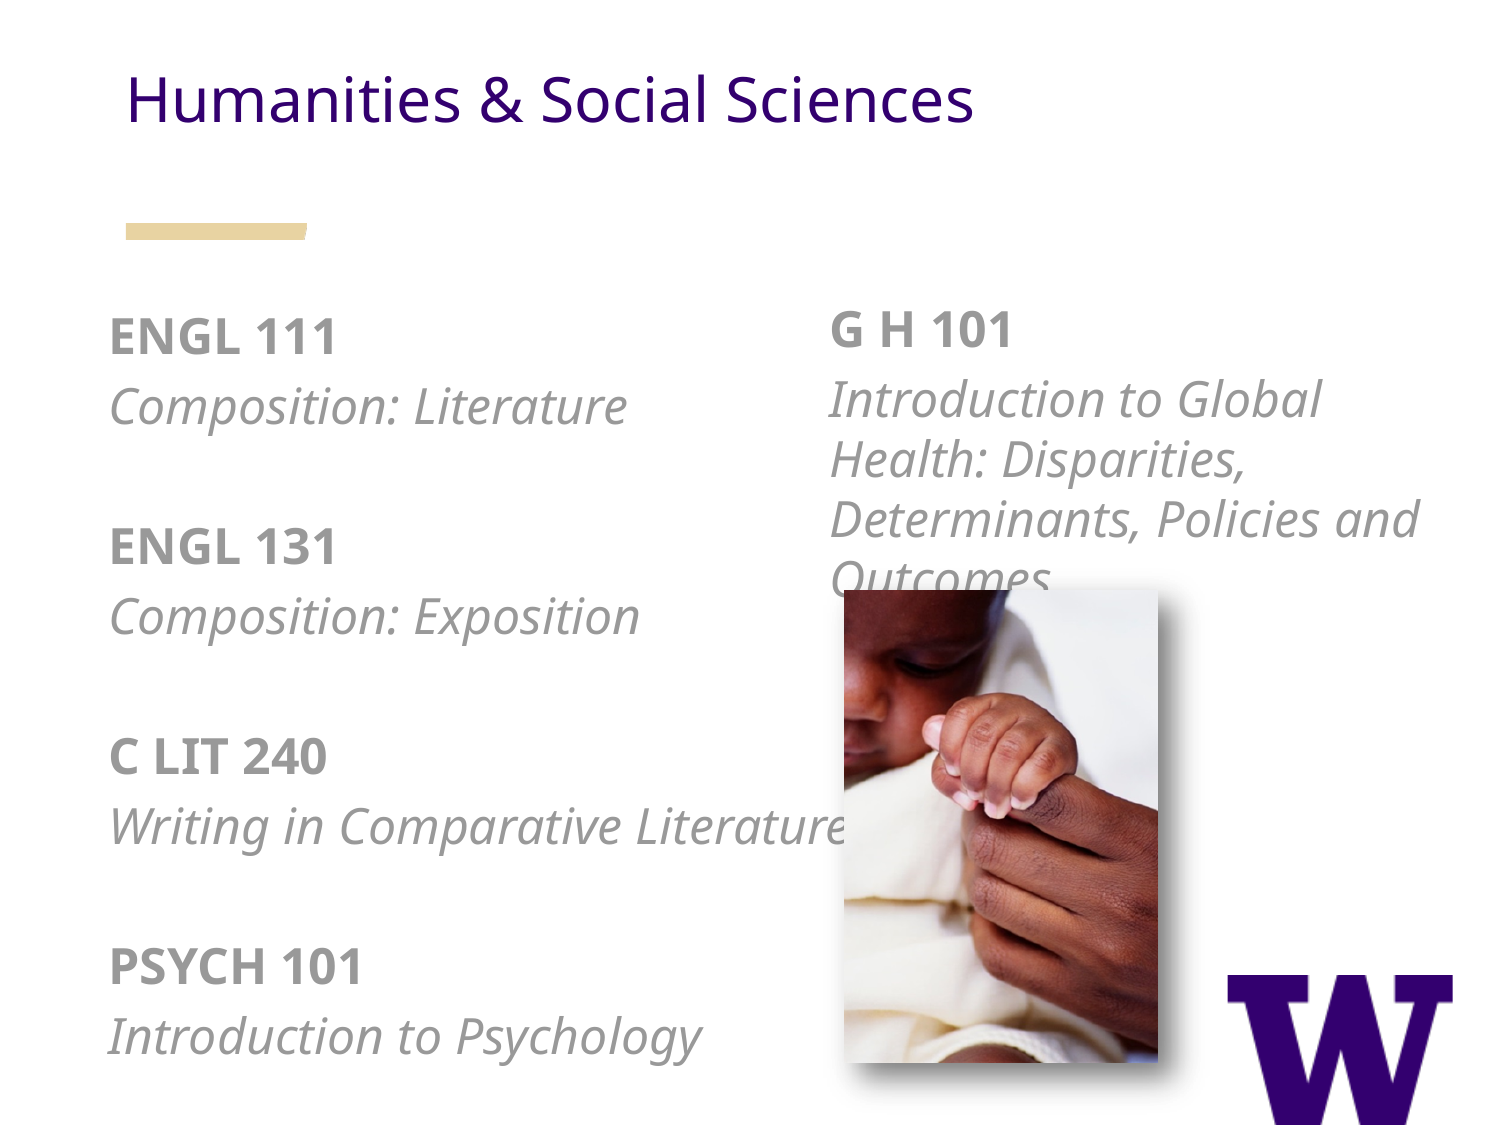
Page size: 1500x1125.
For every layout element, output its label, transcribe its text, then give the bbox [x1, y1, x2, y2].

list ENGL 111 Composition: Literature ENGL 131 Composition: Exposition C LIT 240 Writing in Comparative Literature PSYCH 101 Introduction to Psychology [93, 297, 814, 1125]
text_box G H 101 Introduction to Global Health: Disparities, Determinants, Policies and Outcomes [814, 290, 1497, 562]
picture [814, 561, 1215, 1121]
list Humanities & Social Sciences [110, 60, 1453, 224]
